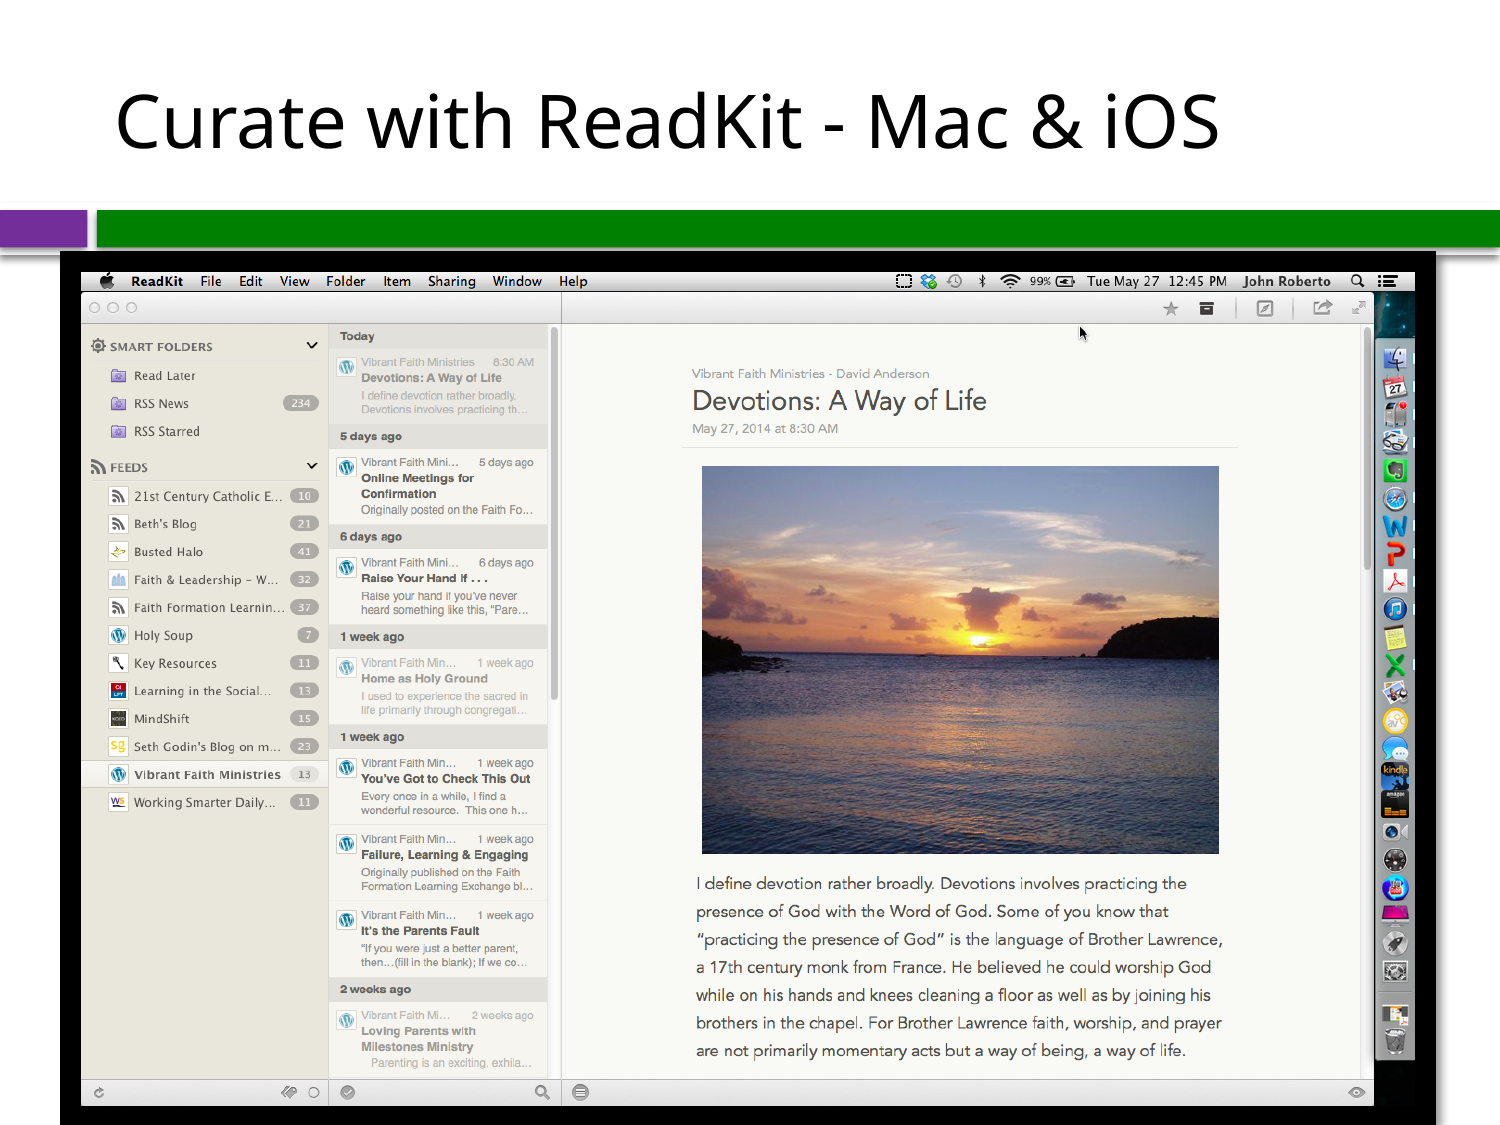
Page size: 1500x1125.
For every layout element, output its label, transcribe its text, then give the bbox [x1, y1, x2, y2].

picture [80, 271, 1416, 1106]
title Curate with ReadKit - Mac & iOS [99, 37, 1438, 200]
